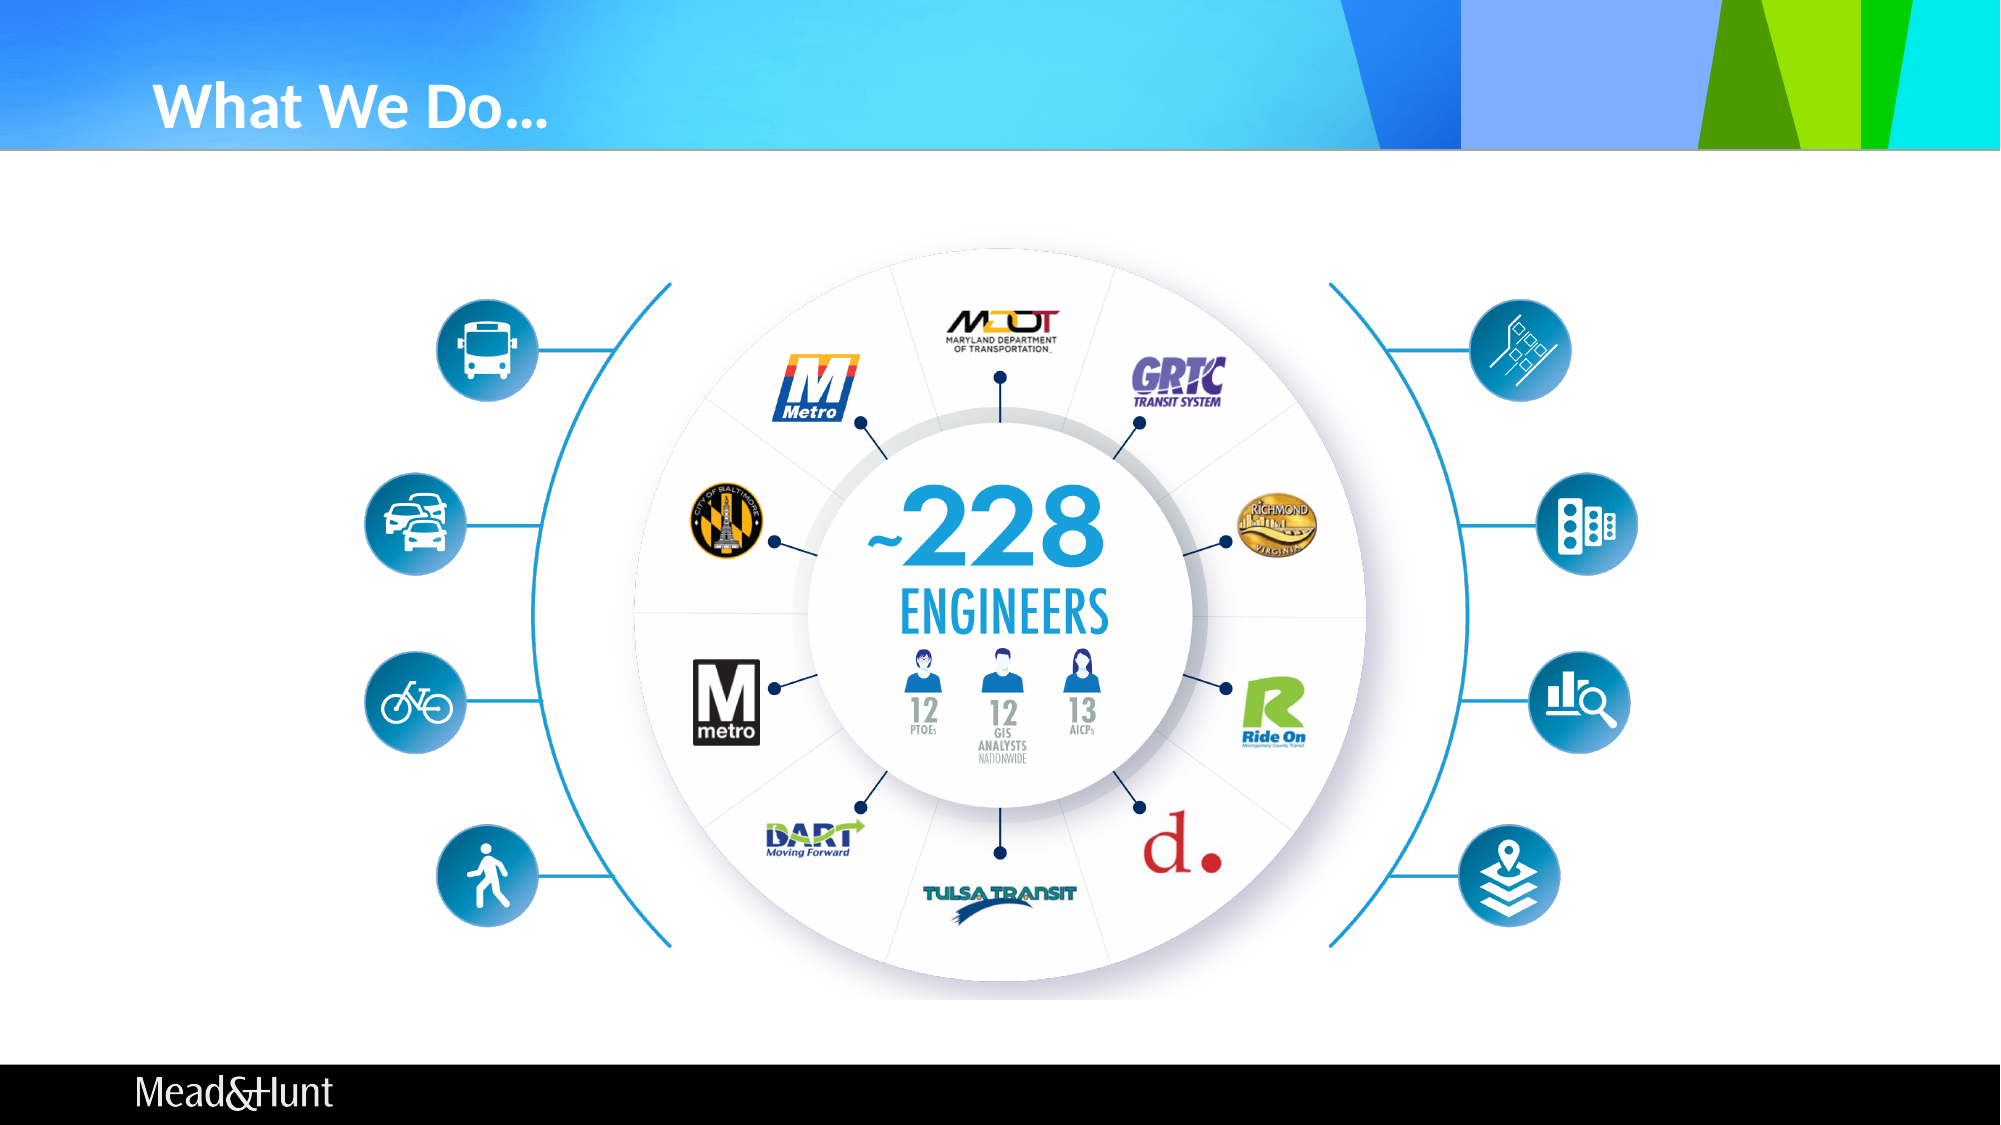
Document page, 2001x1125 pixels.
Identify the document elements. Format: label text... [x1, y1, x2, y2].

picture [0, 0, 2000, 149]
title What We Do… [137, 24, 1815, 150]
picture [137, 1075, 333, 1111]
picture [160, 230, 1840, 1000]
